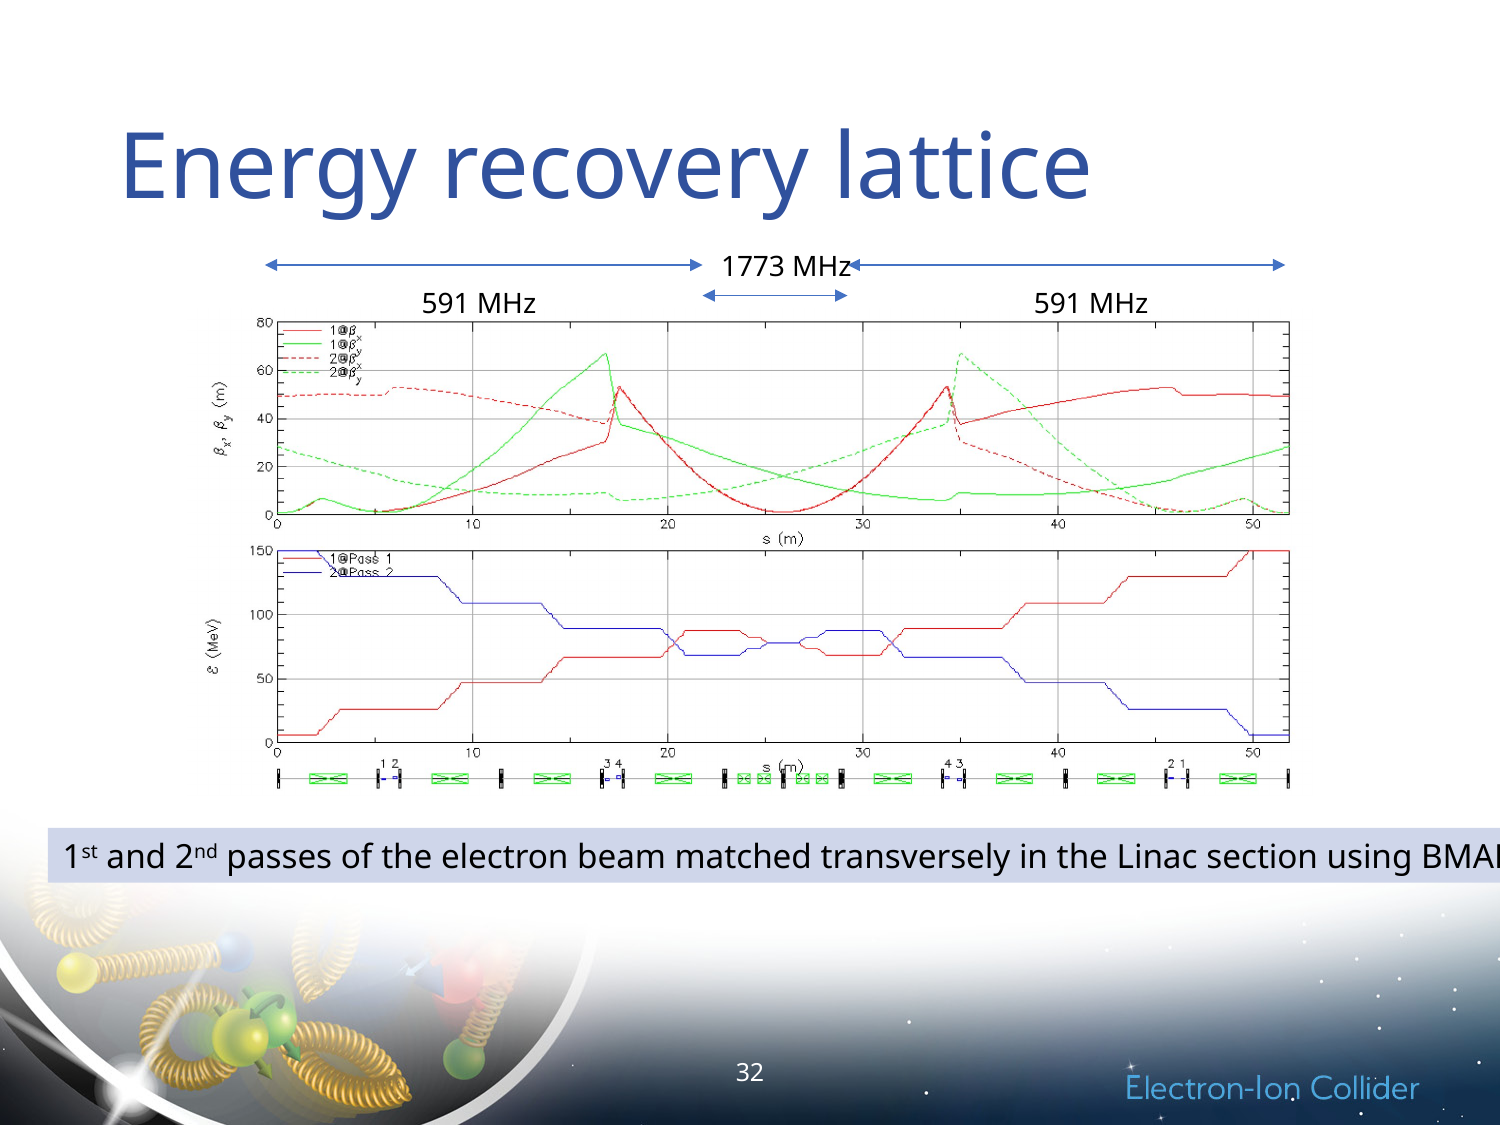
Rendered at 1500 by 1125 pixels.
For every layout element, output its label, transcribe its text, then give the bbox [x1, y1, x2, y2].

title Energy recovery lattice [103, 59, 1397, 278]
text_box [187, 241, 1313, 796]
slide_number 32 [581, 1043, 919, 1104]
picture [0, 0, 1500, 1125]
text_box 1st and 2nd passes of the electron beam matched transversely in the Linac section using BMAD. [47, 827, 1500, 883]
